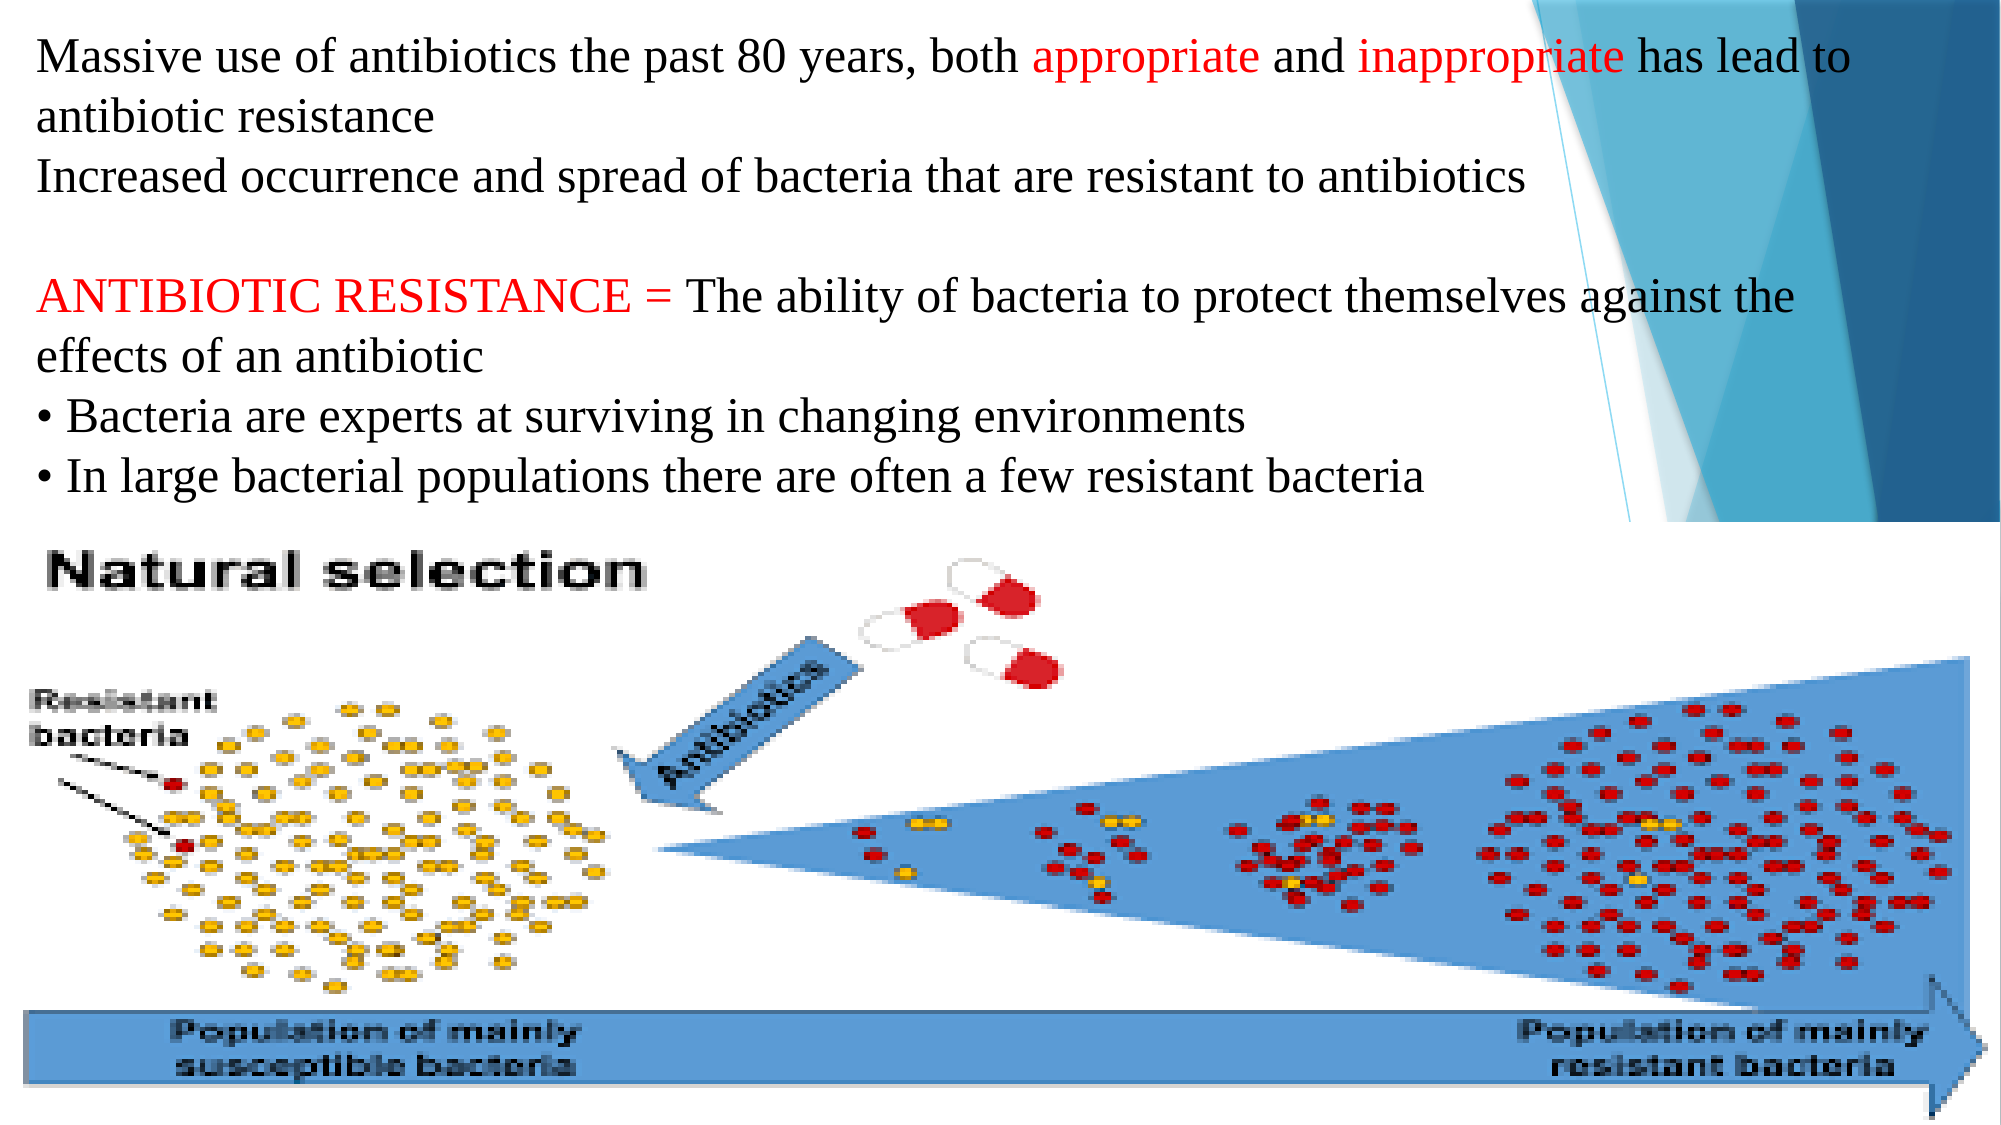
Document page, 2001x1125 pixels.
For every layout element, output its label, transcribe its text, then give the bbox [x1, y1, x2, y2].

text_box Massive use of antibiotics the past 80 years, both appropriate and inappropriate has lead to antibiotic resistance Increased occurrence and spread of bacteria that are resistant to antibiotics ANTIBIOTIC RESISTANCE = The ability of bacteria to protect themselves against the effects of an antibiotic • Bacteria are experts at surviving in changing environments • In large bacterial populations there are often a few resistant bacteria [21, 15, 1955, 511]
picture [0, 522, 2000, 1125]
